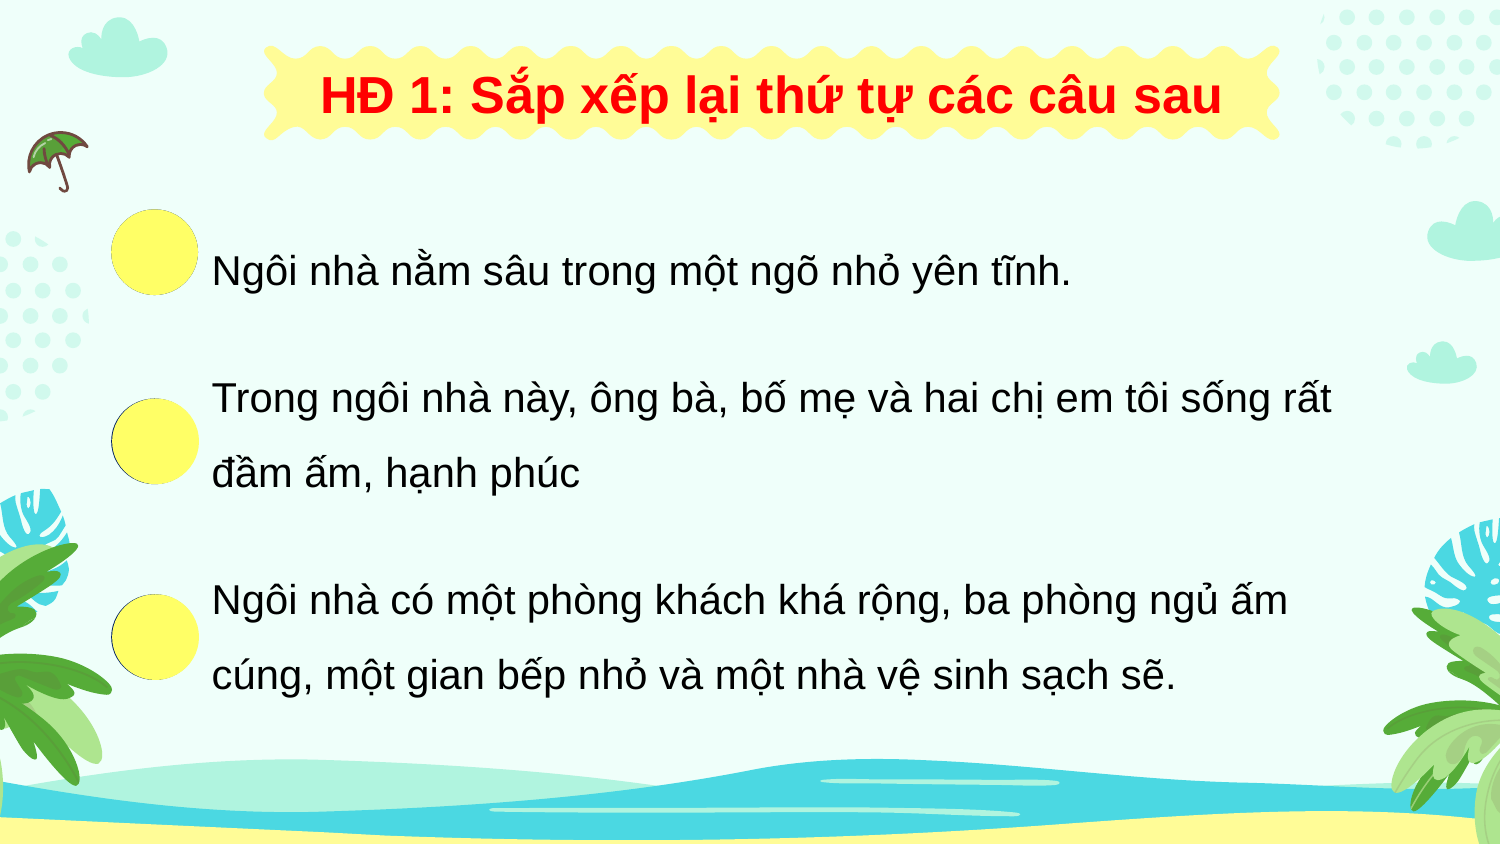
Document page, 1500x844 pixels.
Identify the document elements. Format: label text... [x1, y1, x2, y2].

text_box [707, 46, 735, 53]
text_box [307, 46, 334, 53]
text_box Trong ngôi nhà này, ông bà, bố mẹ và hai chị em tôi sống rất đầm ấm, hạnh phúc [196, 338, 1374, 503]
text_box [1008, 46, 1036, 53]
text_box [1109, 46, 1136, 53]
text_box [263, 45, 296, 141]
text_box [405, 131, 436, 140]
text_box [407, 46, 434, 53]
text_box [605, 131, 637, 140]
text_box Ngôi nhà nằm sâu trong một ngõ nhỏ yên tĩnh. [196, 211, 1374, 302]
text_box [1208, 131, 1238, 140]
text_box [1157, 131, 1188, 140]
text_box Ngôi nhà có một phòng khách khá rộng, ba phòng ngủ ấm cúng, một gian bếp nhỏ và một nhà vệ sinh sạch sẽ. [196, 540, 1374, 706]
text_box [557, 46, 585, 53]
text_box [808, 46, 836, 53]
text_box [1209, 46, 1237, 53]
text_box [455, 131, 486, 140]
text_box [1159, 46, 1186, 53]
text_box [908, 46, 935, 53]
text_box [756, 131, 787, 140]
text_box [1007, 131, 1037, 140]
text_box [111, 209, 199, 296]
text_box [555, 131, 587, 140]
text_box [956, 131, 987, 140]
text_box [857, 131, 886, 140]
text_box HĐ 1: Sắp xếp lại thứ tự các câu sau [296, 53, 1248, 131]
text_box [457, 46, 484, 53]
text_box [1058, 46, 1086, 53]
text_box [806, 131, 837, 140]
text_box [958, 46, 985, 53]
text_box [607, 46, 635, 53]
text_box [858, 46, 885, 53]
text_box [656, 131, 687, 140]
text_box [112, 594, 199, 680]
text_box [657, 46, 686, 53]
text_box [706, 131, 736, 140]
text_box [305, 131, 335, 140]
text_box [906, 131, 937, 140]
text_box [356, 46, 384, 53]
text_box [1248, 45, 1280, 140]
text_box [355, 131, 386, 140]
text_box [112, 398, 199, 485]
text_box [758, 46, 785, 53]
text_box [1057, 131, 1088, 140]
text_box [1107, 131, 1138, 140]
text_box [505, 131, 536, 140]
text_box [506, 46, 535, 53]
